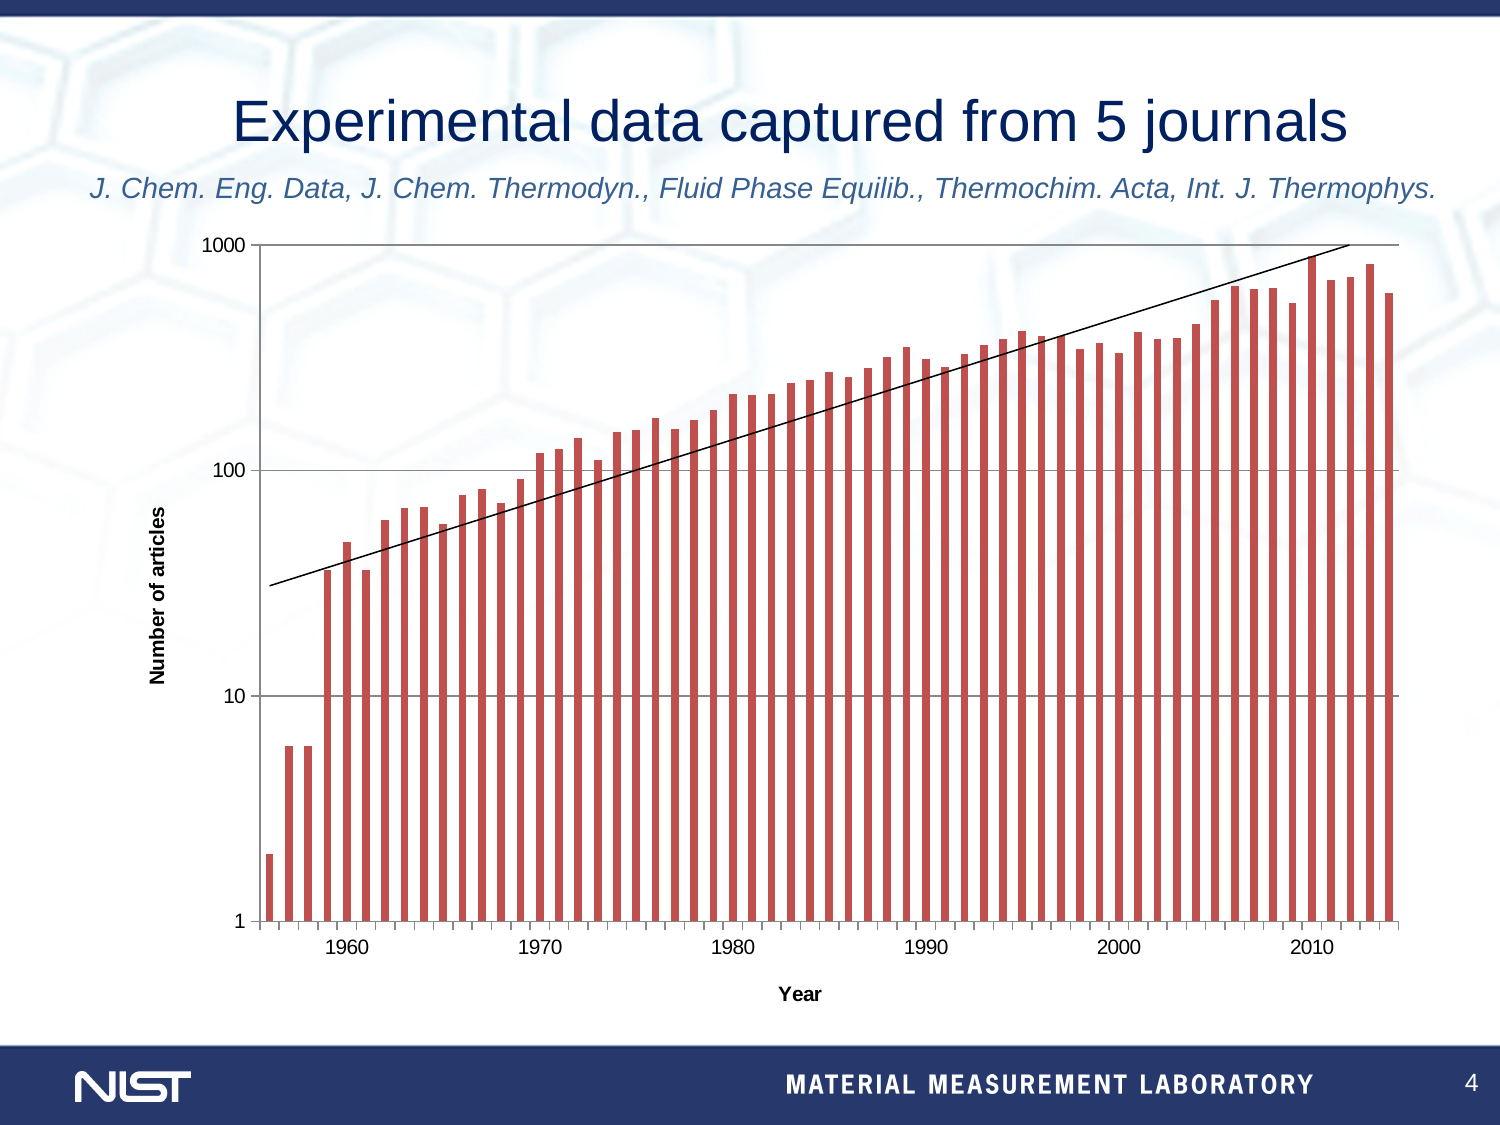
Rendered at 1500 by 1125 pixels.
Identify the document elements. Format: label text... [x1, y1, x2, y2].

title Experimental data captured from 5 journals [108, 75, 1459, 162]
chart [112, 216, 1426, 1038]
picture [0, 0, 1500, 1125]
text_box J. Chem. Eng. Data, J. Chem. Thermodyn., Fluid Phase Equilib., Thermochim. Acta, Int. J. Thermophys. [75, 162, 1463, 213]
